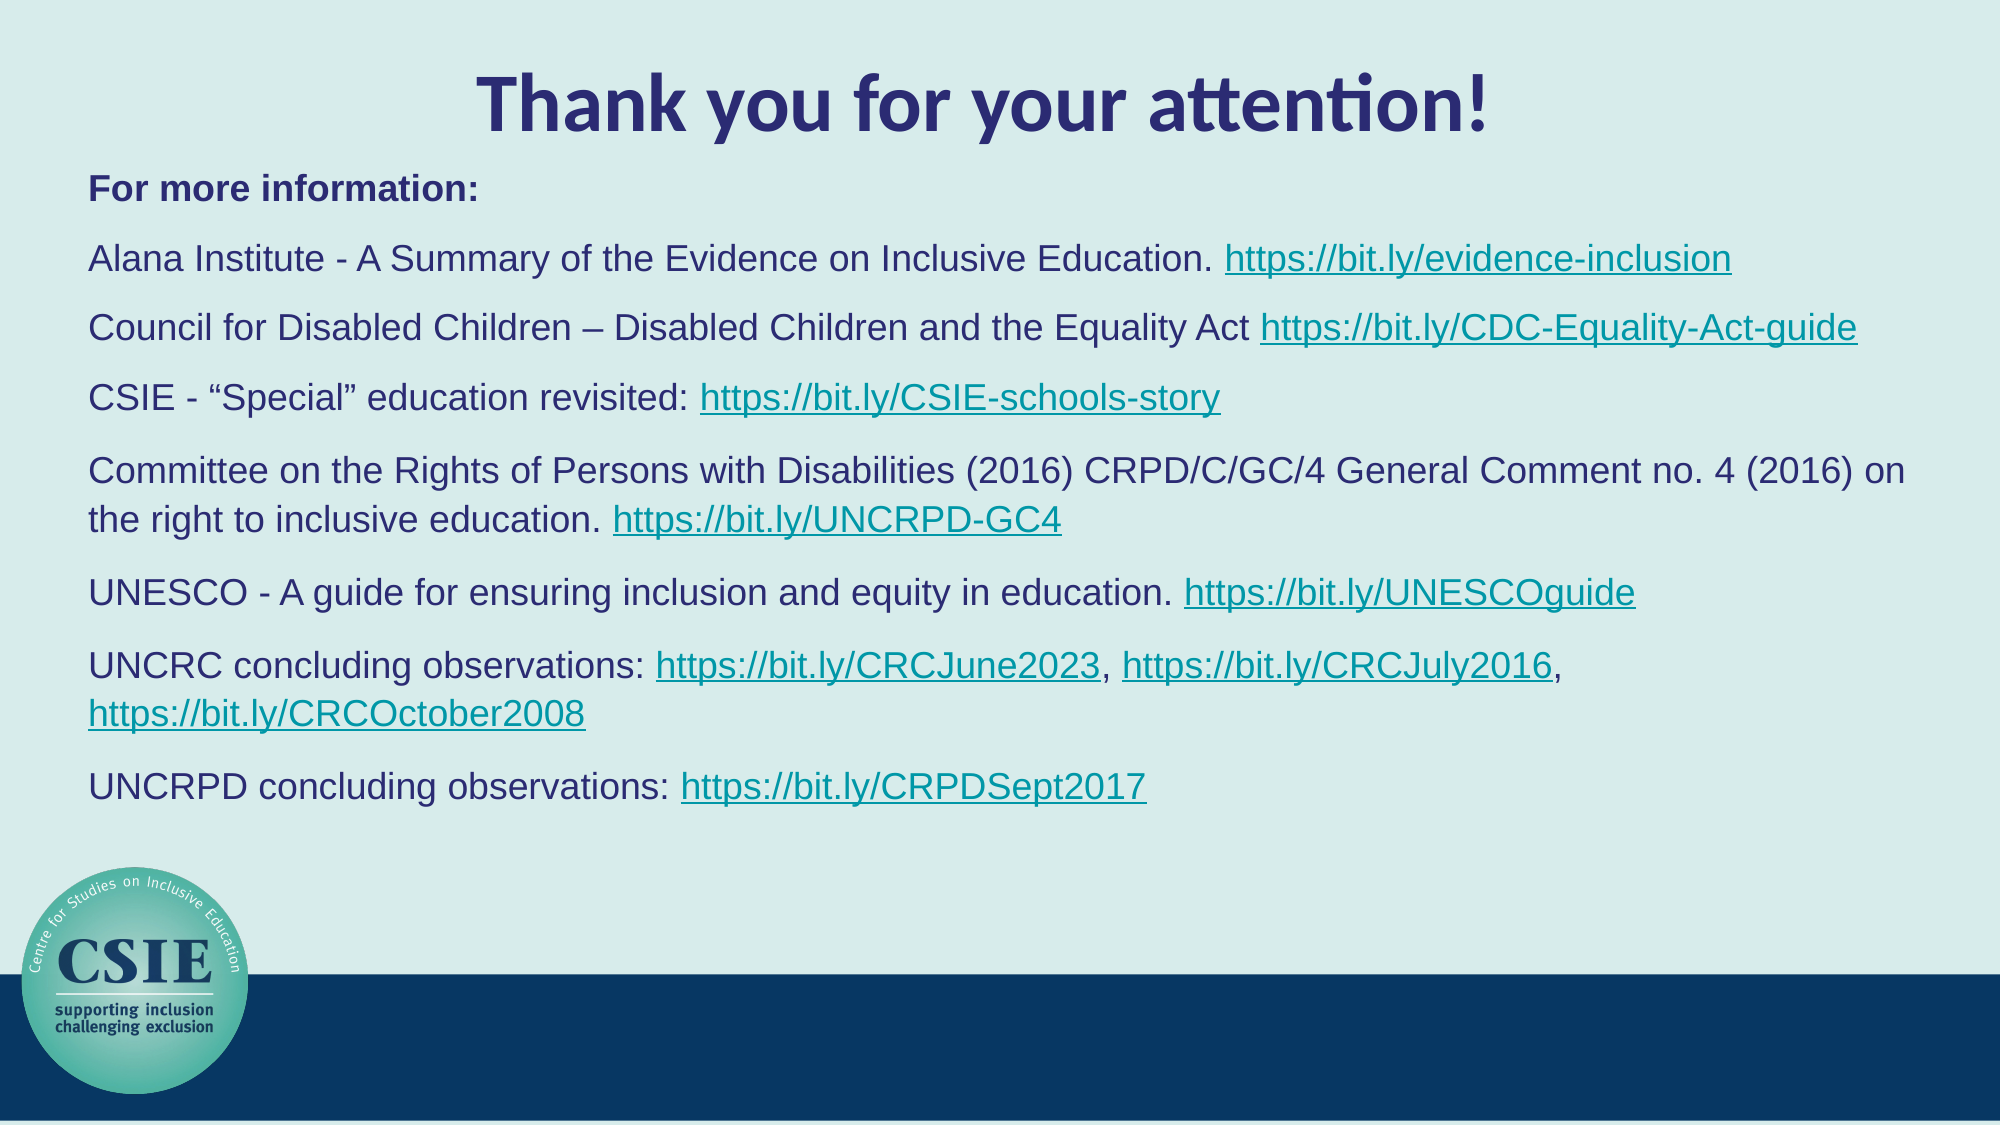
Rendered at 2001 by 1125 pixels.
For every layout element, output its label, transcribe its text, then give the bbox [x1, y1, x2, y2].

picture [9, 855, 264, 1097]
list For more information: Alana Institute - A Summary of the Evidence on Inclusive Education. https://bit.ly/evidence-inclusion Council for Disabled Children – Disabled Children and the Equality Act https://bit.ly/CDC-Equality-Act-guide CSIE - “Special” education revisited: https://bit.ly/CSIE-schools-story Committee on the Rights of Persons with Disabilities (2016) CRPD/C/GC/4 General Comment no. 4 (2016) on the right to inclusive education. https://bit.ly/UNCRPD-GC4 UNESCO - A guide for ensuring inclusion and equity in education. https://bit.ly/UNESCOguide UNCRC concluding observations: https://bit.ly/CRCJune2023, https://bit.ly/CRCJuly2016, https://bit.ly/CRCOctober2008 UNCRPD concluding observations: https://bit.ly/CRPDSept2017 [68, 143, 1932, 866]
title Thank you for your attention! [52, 28, 1917, 154]
text_box [0, 974, 2000, 1121]
